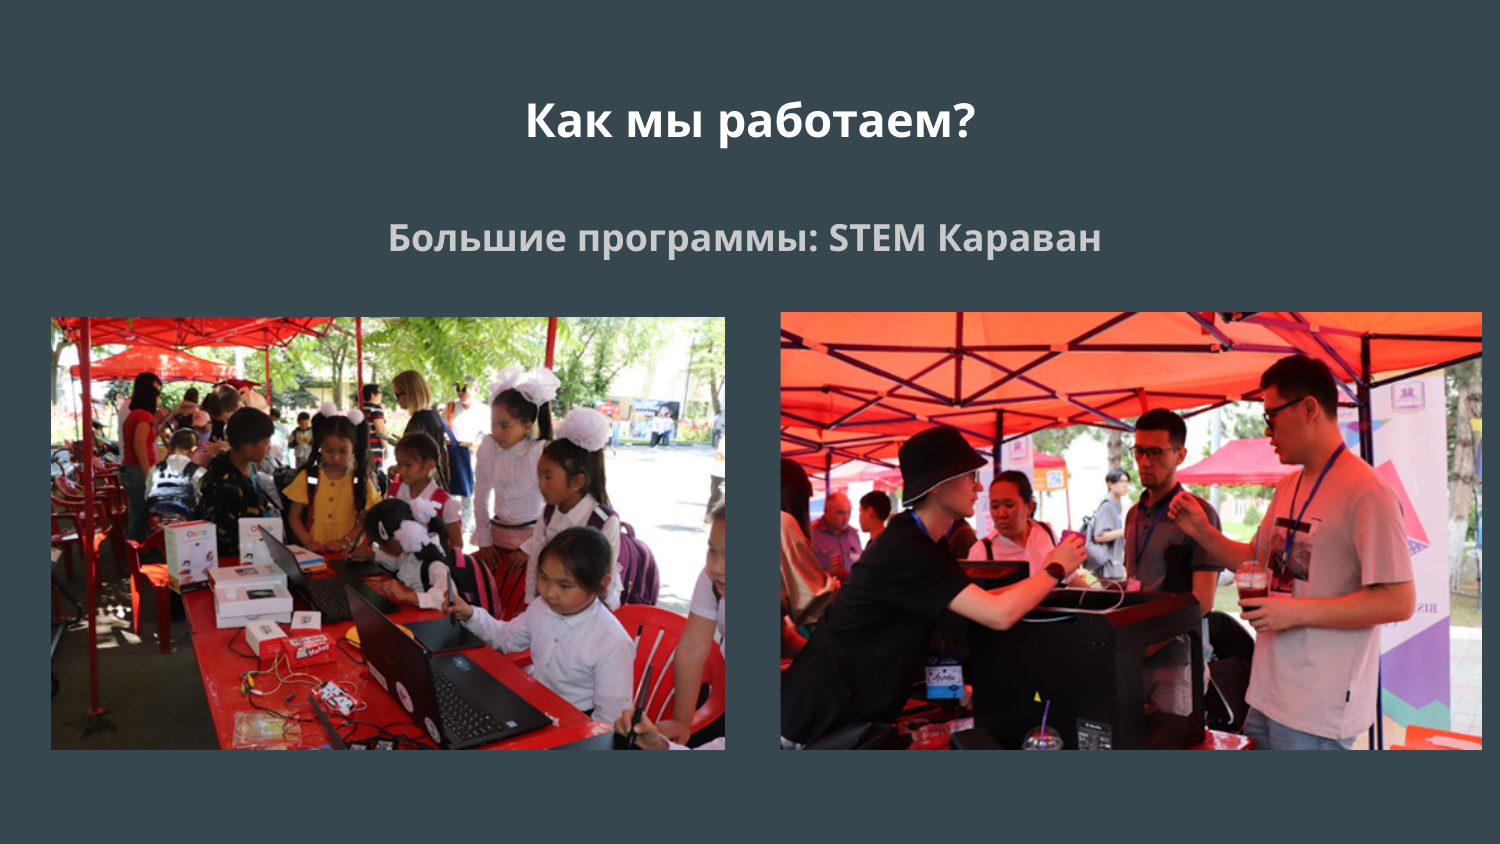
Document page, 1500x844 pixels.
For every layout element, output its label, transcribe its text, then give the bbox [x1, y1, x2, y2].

picture [780, 311, 1483, 750]
title Как мы работаем? [51, 72, 1449, 167]
picture [50, 317, 725, 750]
list Большие программы: STEM Караван [51, 189, 1449, 750]
